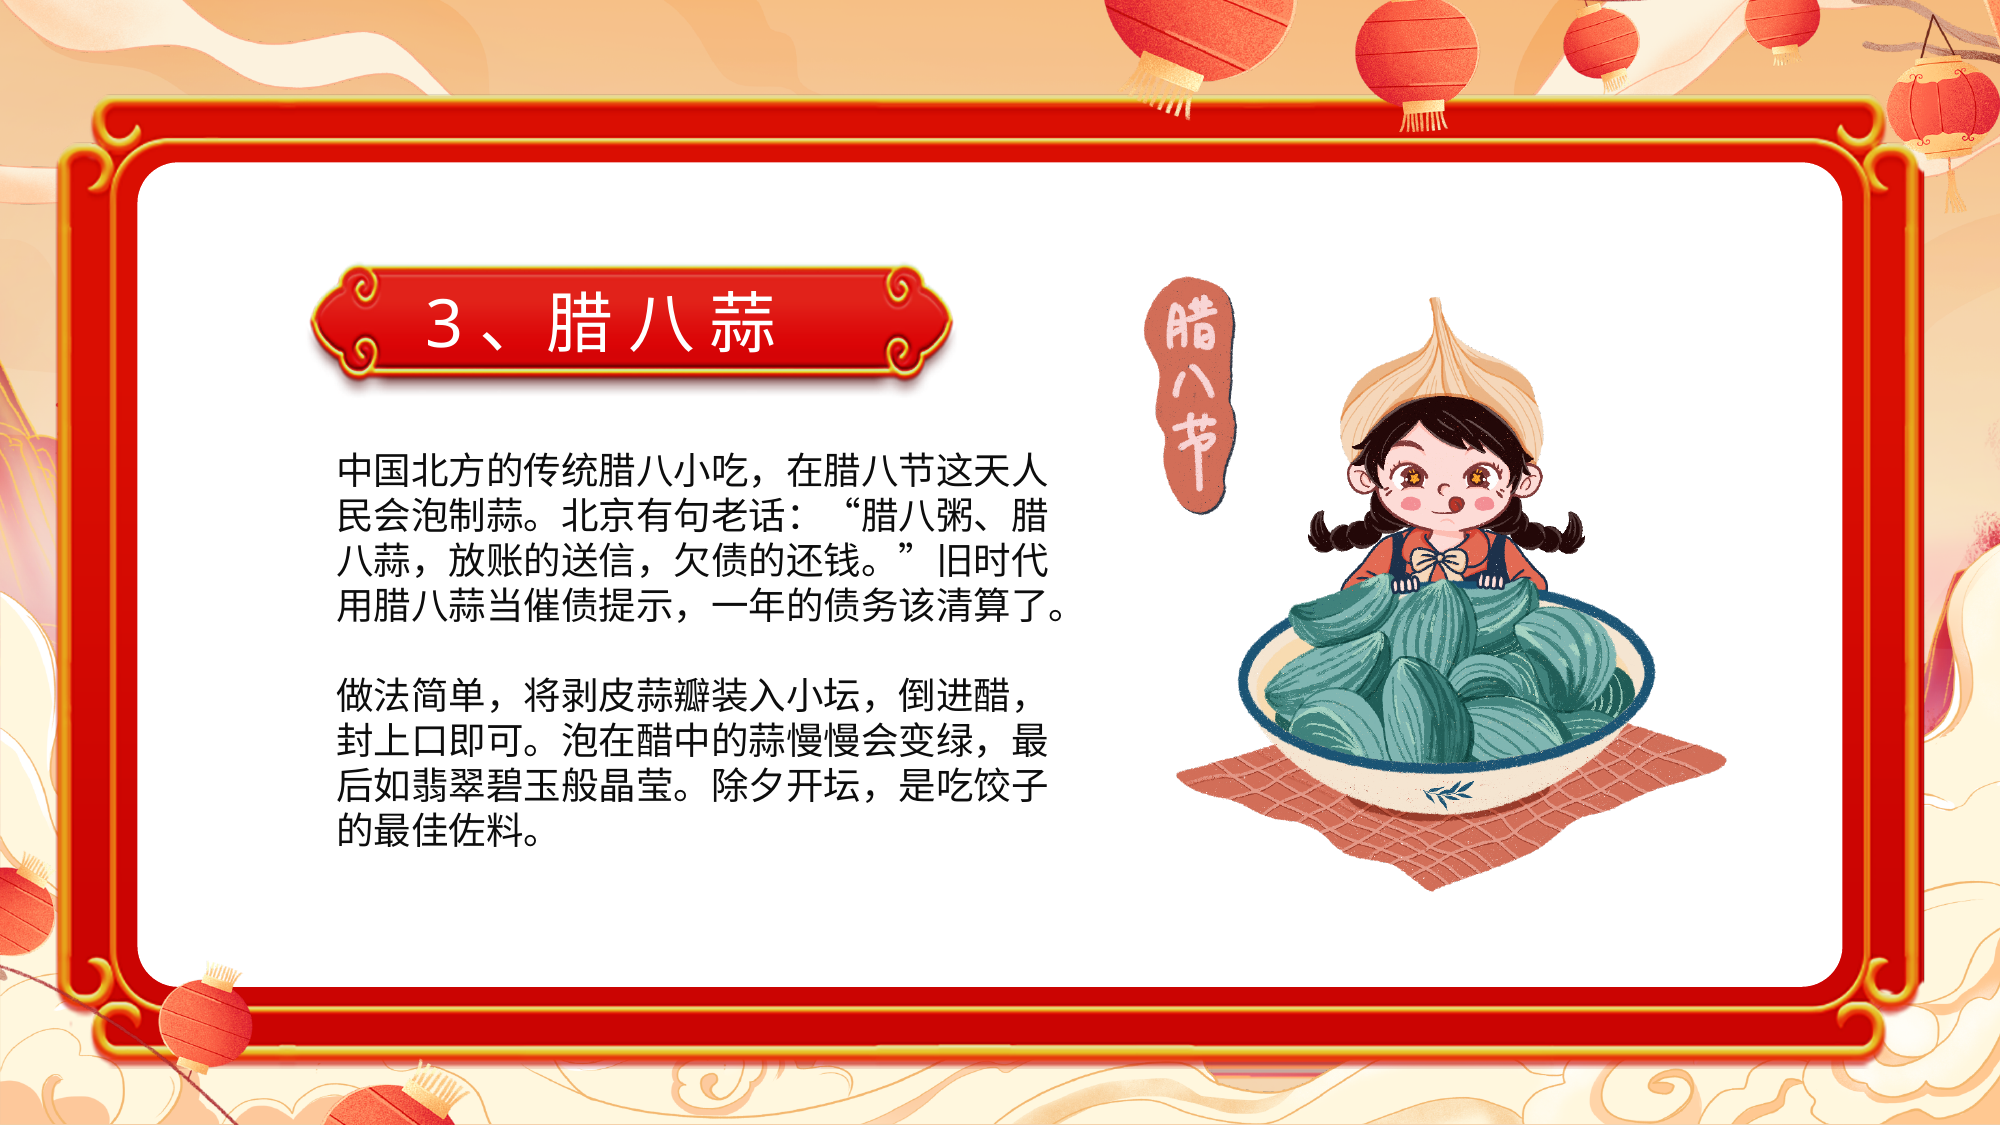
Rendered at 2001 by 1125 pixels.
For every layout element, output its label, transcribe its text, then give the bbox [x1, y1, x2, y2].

text_box 中国北方的传统腊八小吃，在腊八节这天人民会泡制蒜。北京有句老话：“腊八粥、腊八蒜，放账的送信，欠债的还钱。”旧时代用腊八蒜当催债提示，一年的债务该清算了。 做法简单，将剥皮蒜瓣装入小坛，倒进醋，封上口即可。泡在醋中的蒜慢慢会变绿，最后如翡翠碧玉般晶莹。除夕开坛，是吃饺子的最佳佐料。 [321, 439, 1092, 860]
picture [0, 0, 2000, 1125]
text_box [293, 222, 1000, 421]
